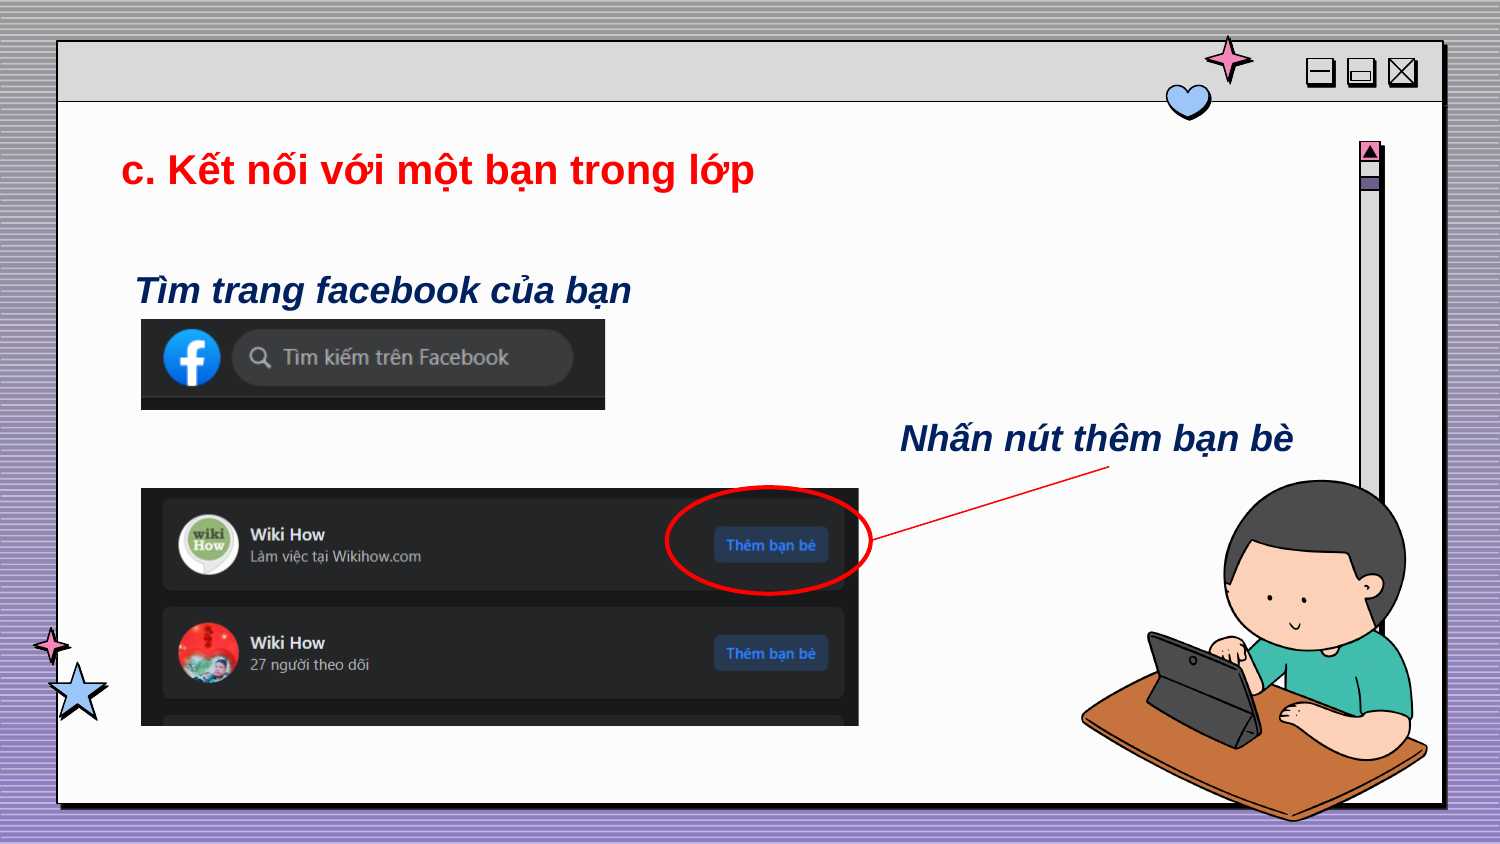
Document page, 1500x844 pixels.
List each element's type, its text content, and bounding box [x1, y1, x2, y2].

text_box [864, 545, 872, 563]
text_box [1165, 35, 1251, 118]
title c. Kết nối với một bạn trong lớp [106, 127, 1220, 208]
text_box Tìm trang facebook của bạn [119, 236, 667, 319]
picture [1080, 479, 1428, 823]
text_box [33, 627, 107, 718]
picture [140, 319, 606, 410]
text_box Nhấn nút thêm bạn bè [885, 384, 1334, 467]
picture [140, 487, 859, 727]
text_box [870, 459, 1110, 541]
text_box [1359, 141, 1381, 477]
